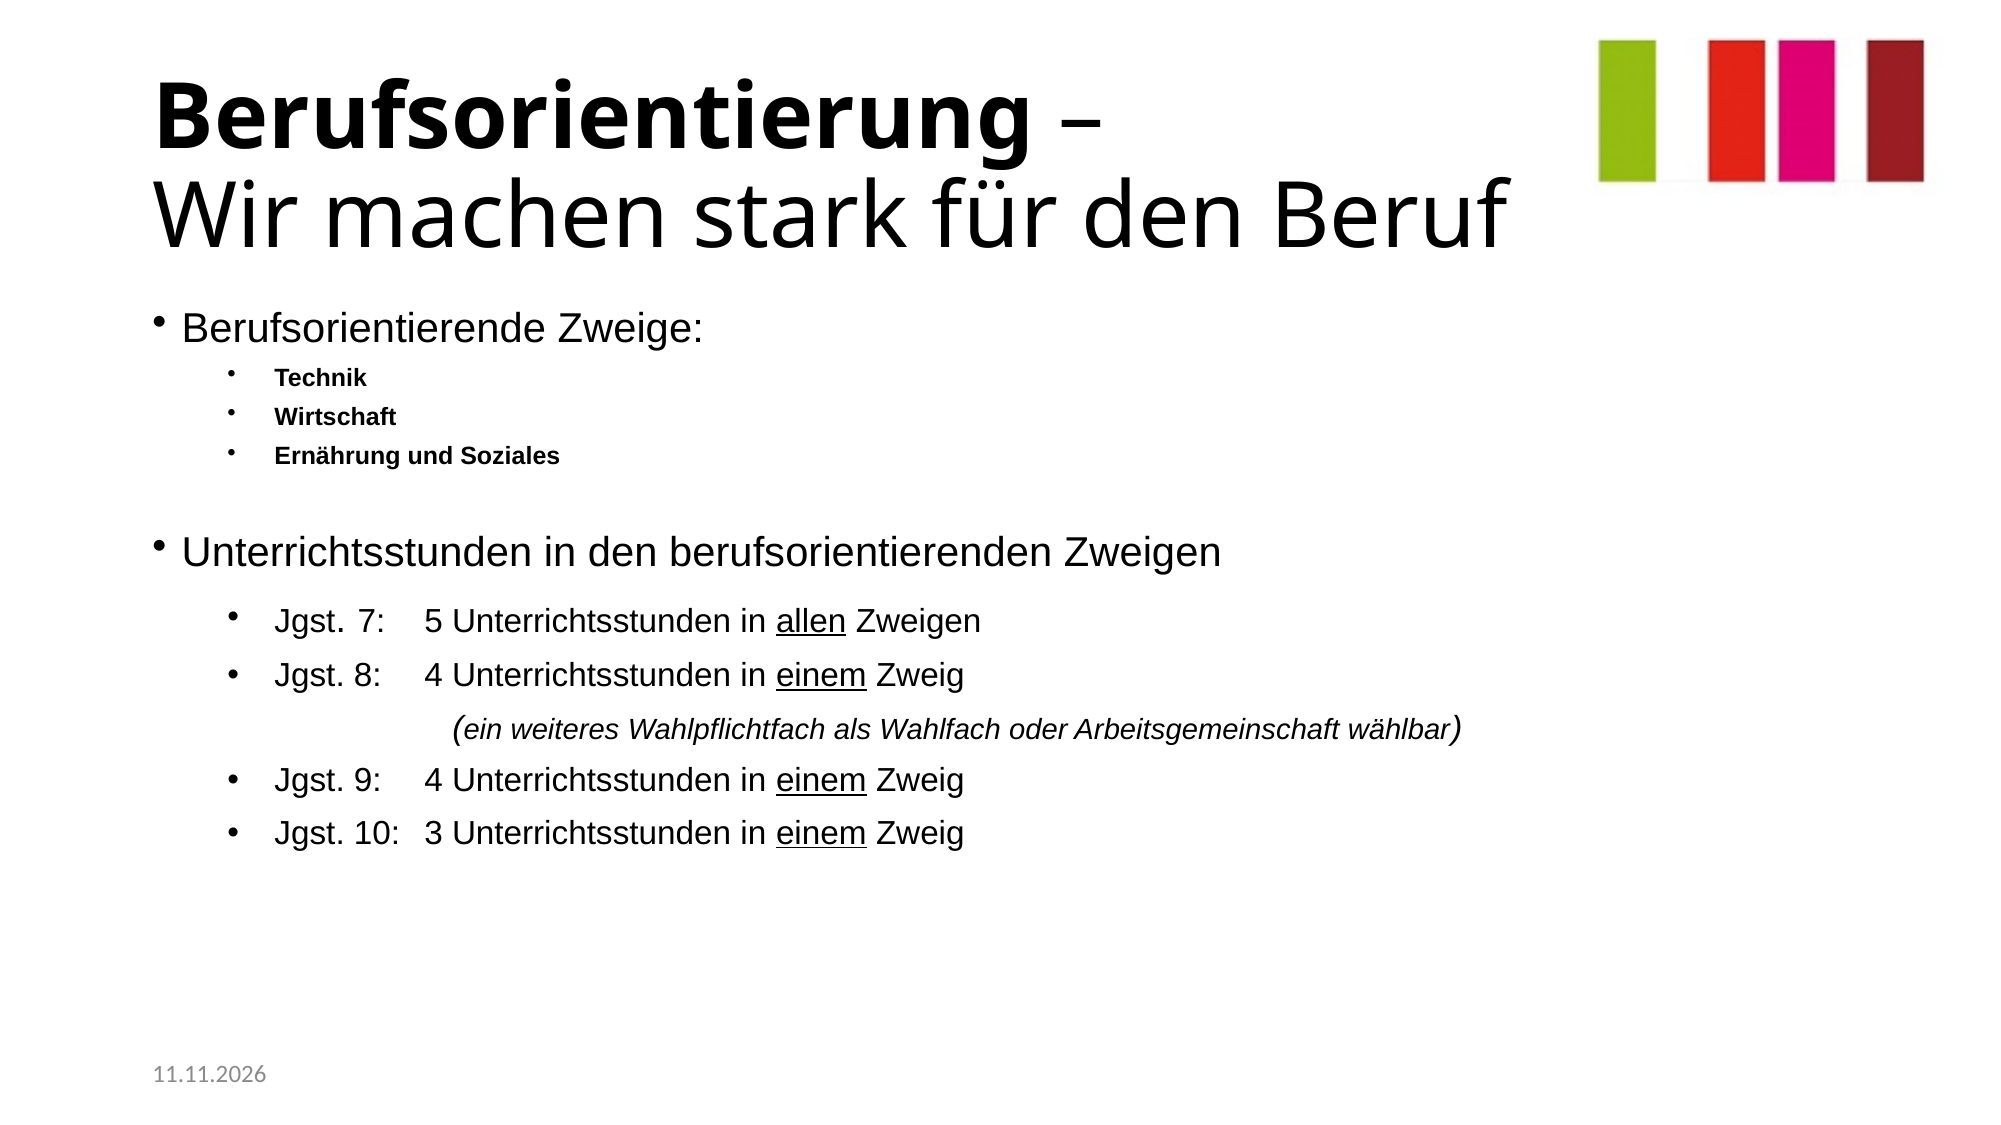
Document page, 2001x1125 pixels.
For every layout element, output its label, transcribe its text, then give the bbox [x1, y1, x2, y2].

picture [1593, 37, 1953, 200]
title Berufsorientierung – Wir machen stark für den Beruf [137, 59, 1863, 278]
list Berufsorientierende Zweige: Technik Wirtschaft Ernährung und Soziales Unterrichtsstunden in den berufsorientierenden Zweigen Jgst. 7: 5 Unterrichtsstunden in allen Zweigen Jgst. 8: 4 Unterrichtsstunden in einem Zweig (ein weiteres Wahlpflichtfach als Wahlfach oder Arbeitsgemeinschaft wählbar) Jgst. 9: 4 Unterrichtsstunden in einem Zweig Jgst. 10: 3 Unterrichtsstunden in einem Zweig [137, 299, 1863, 953]
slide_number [137, 1042, 588, 1103]
